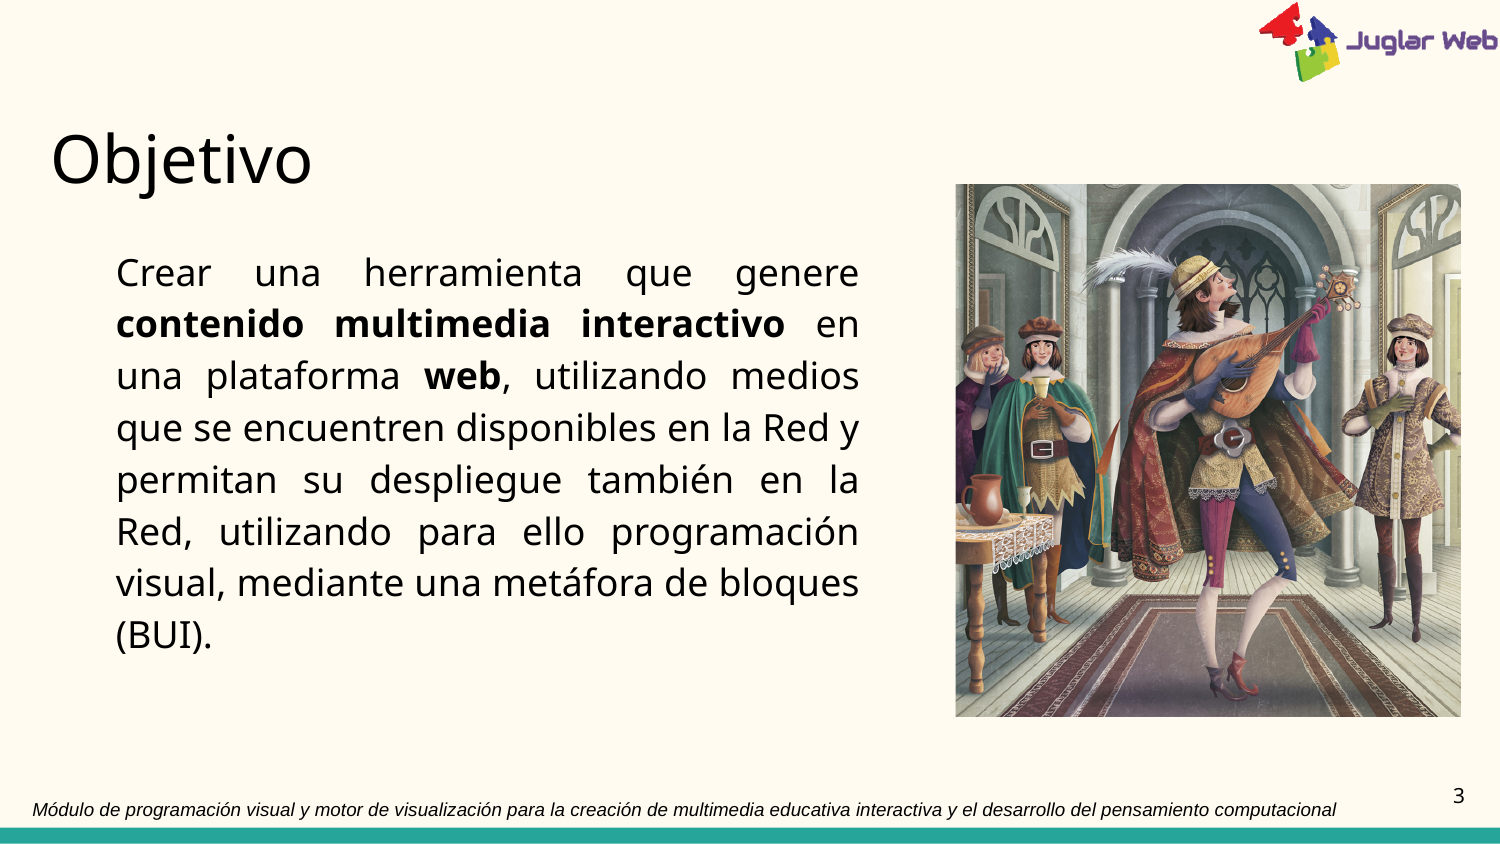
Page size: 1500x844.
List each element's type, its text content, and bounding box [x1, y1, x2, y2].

text_box Módulo de programación visual y motor de visualización para la creación de multimedia educativa interactiva y el desarrollo del pensamiento computacional [17, 789, 1409, 828]
slide_number 3 [1389, 764, 1480, 830]
picture [1256, 0, 1500, 85]
picture [955, 183, 1462, 718]
title Objetivo [35, 101, 1434, 202]
list Crear una herramienta que genere contenido multimedia interactivo en una plataforma web, utilizando medios que se encuentren disponibles en la Red y permitan su despliegue también en la Red, utilizando para ello programación visual, mediante una metáfora de bloques (BUI). [100, 227, 876, 785]
